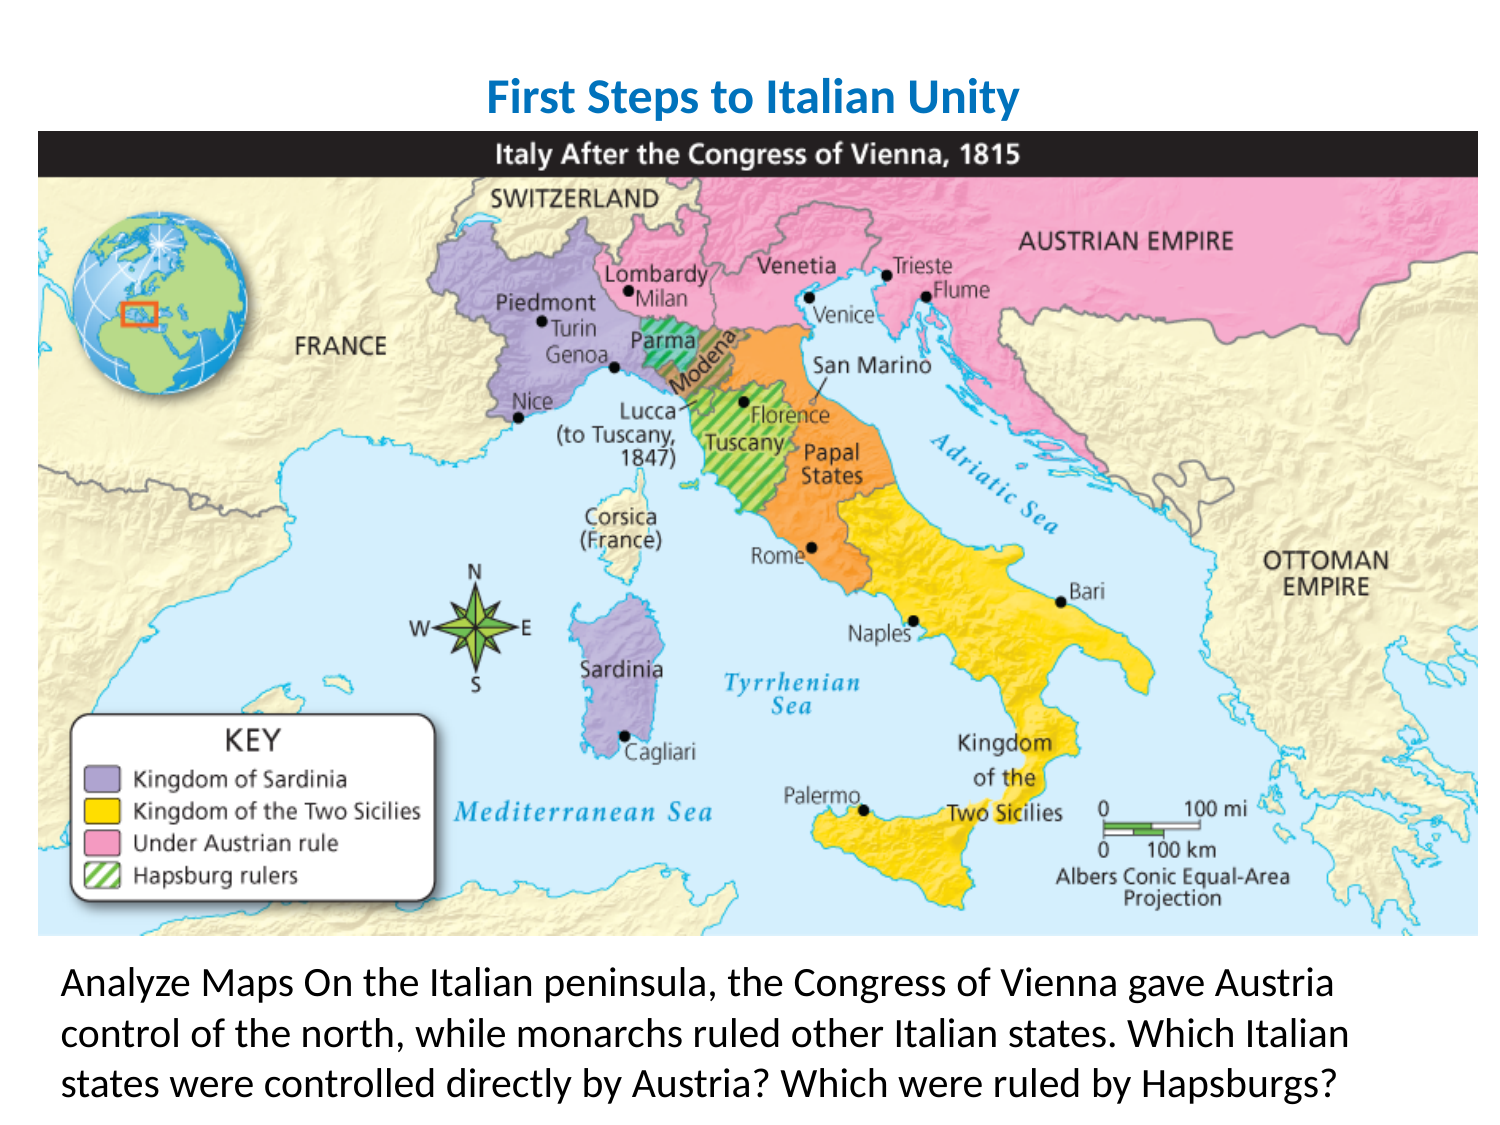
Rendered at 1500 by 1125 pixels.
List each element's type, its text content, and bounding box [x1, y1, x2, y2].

text_box First Steps to Italian Unity [46, 55, 1461, 130]
picture [38, 131, 1478, 936]
text_box Analyze Maps On the Italian peninsula, the Congress of Vienna gave Austria control of the north, while monarchs ruled other Italian states. Which Italian states were controlled directly by Austria? Which were ruled by Hapsburgs? [45, 947, 1461, 1113]
